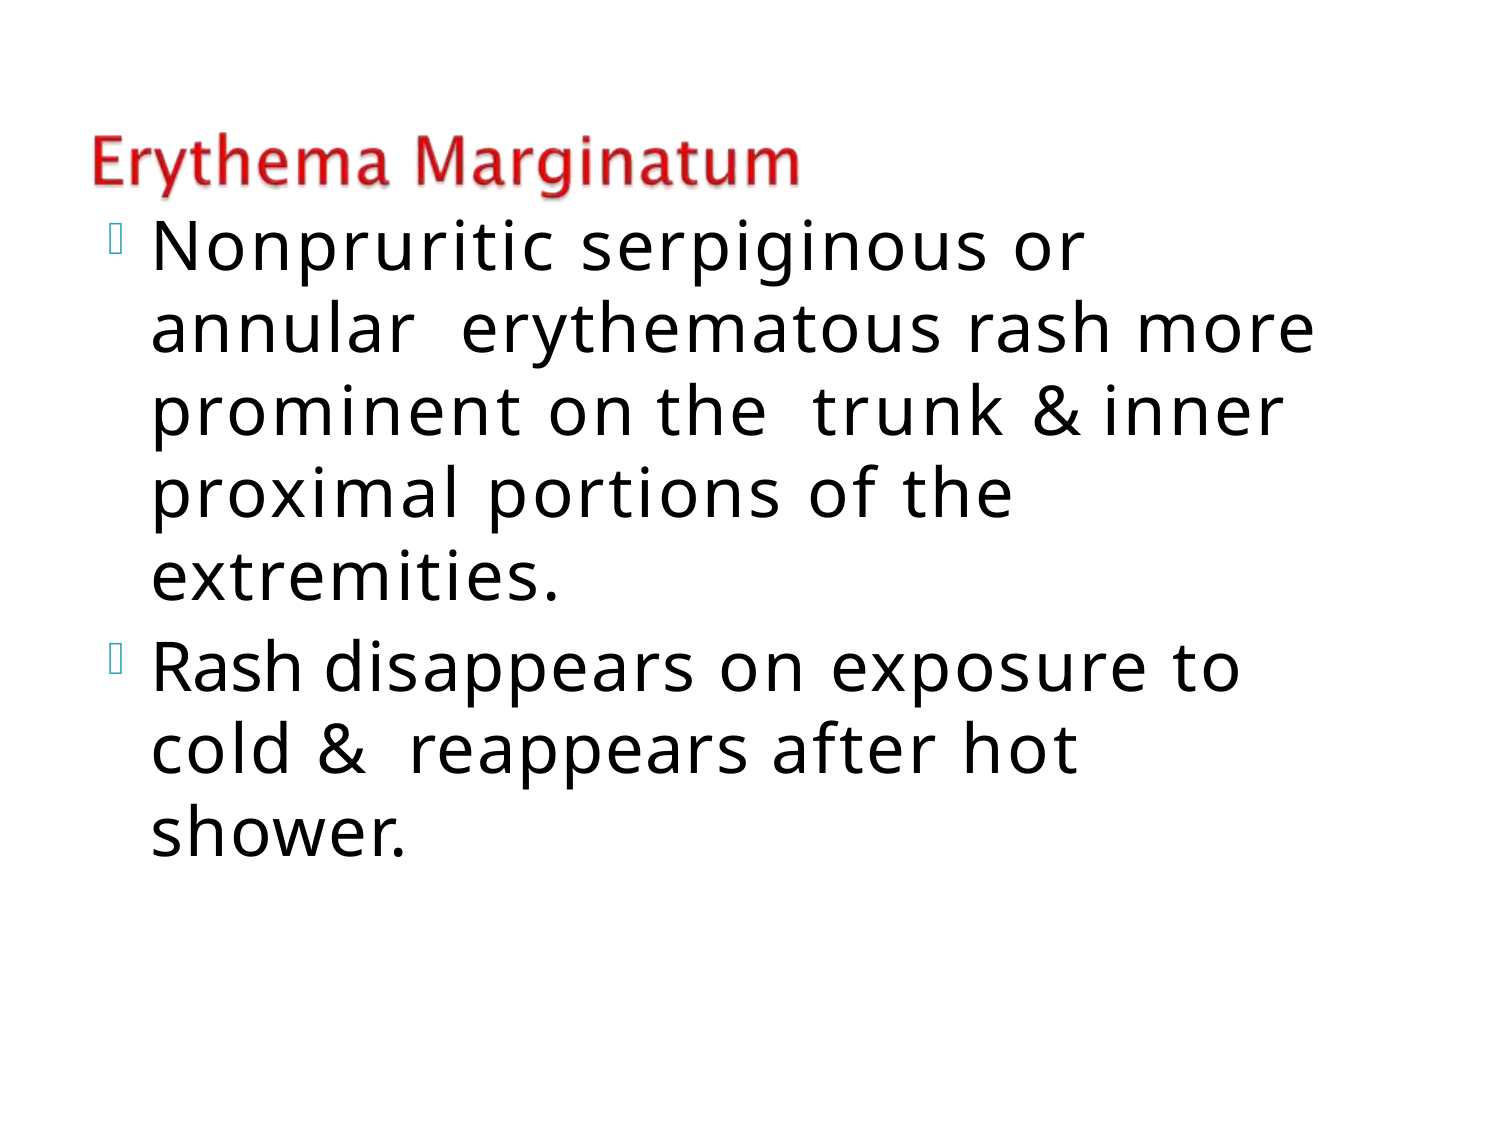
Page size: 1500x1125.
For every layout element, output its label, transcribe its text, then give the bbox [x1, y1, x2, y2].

title Nonpruritic serpiginous or annular erythematous rash more prominent on the trunk & inner proximal portions of the extremities. Rash disappears on exposure to cold & reappears after hot shower. [105, 199, 1359, 870]
text_box [92, 131, 802, 204]
